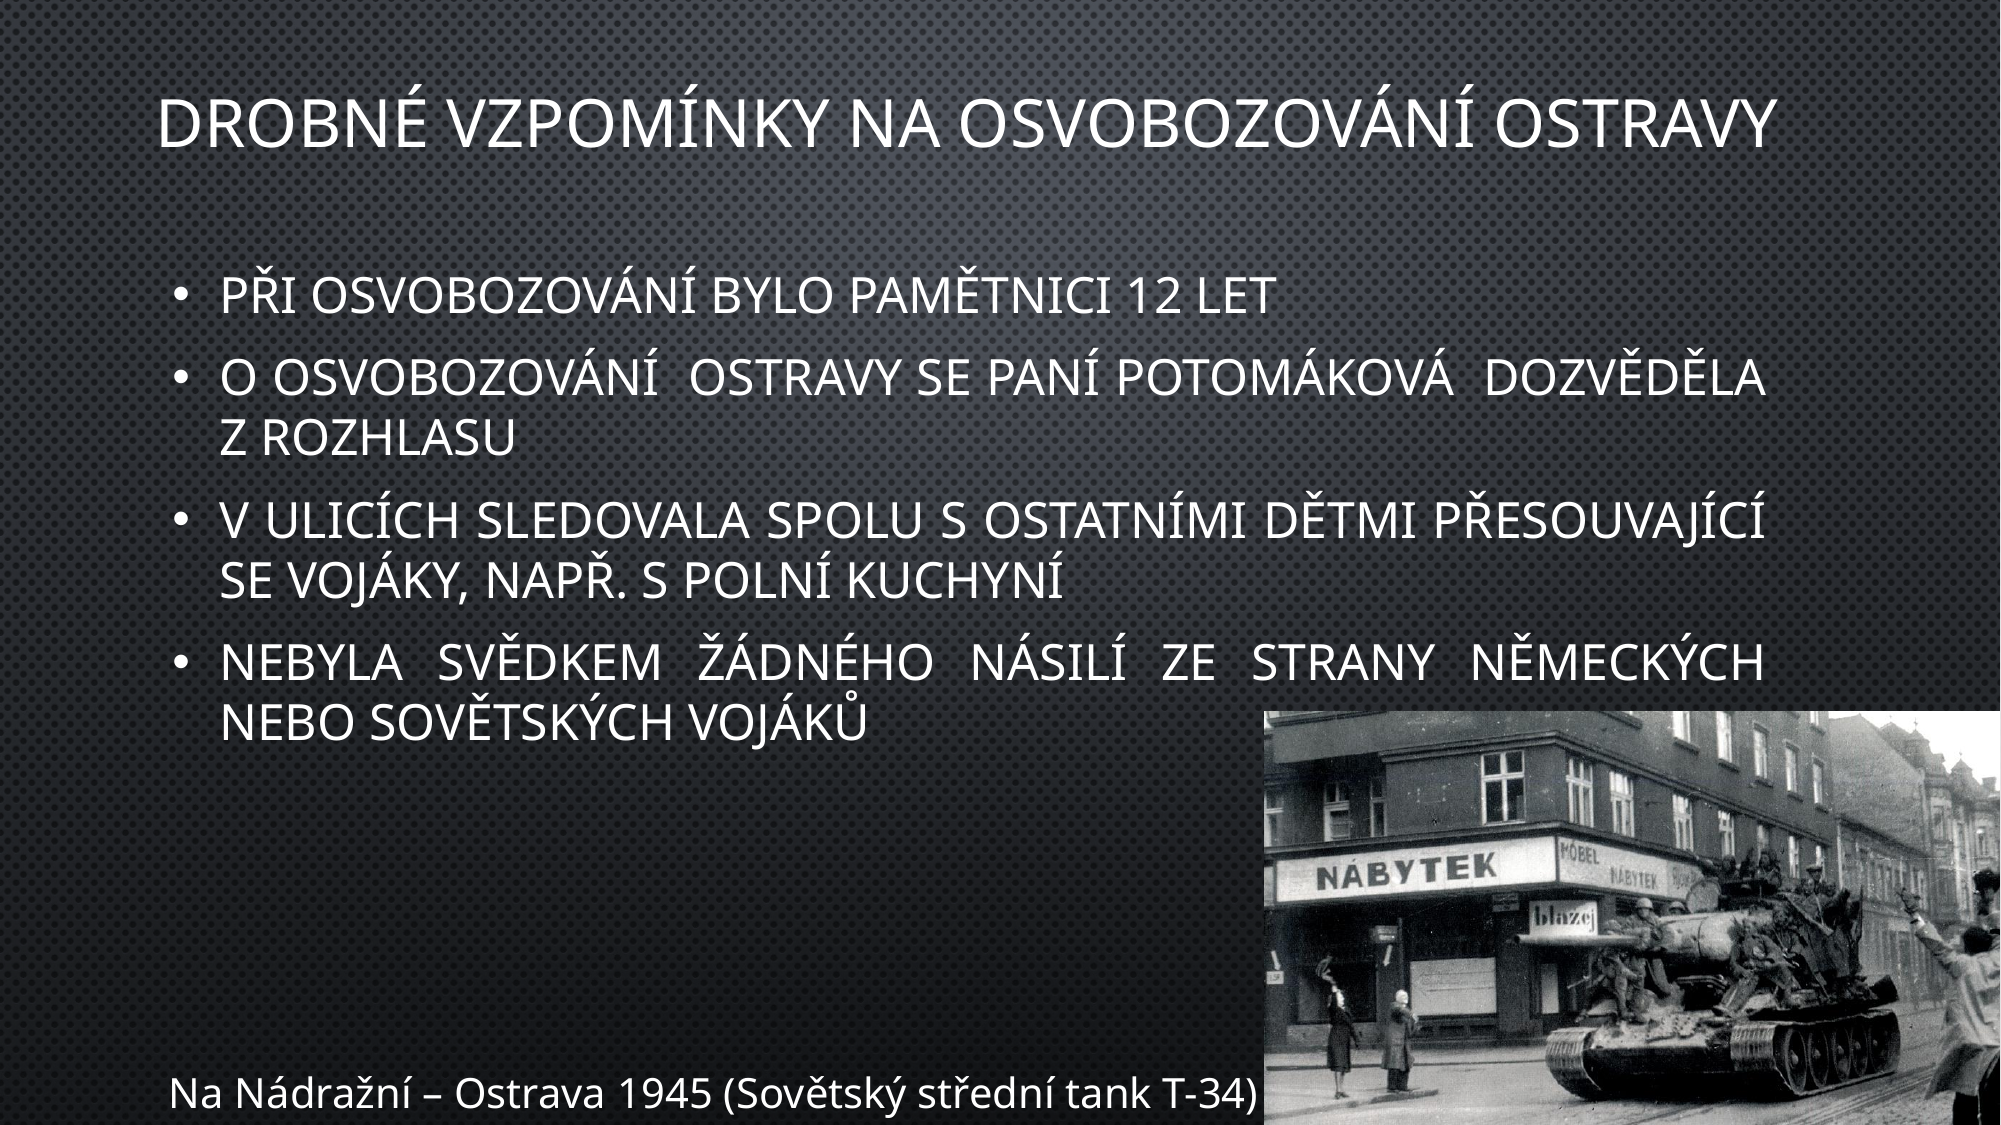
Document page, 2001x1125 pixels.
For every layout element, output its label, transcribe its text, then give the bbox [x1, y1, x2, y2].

picture [1264, 711, 2000, 1125]
title Drobné vzpomínky na osvobozování Ostravy [140, 0, 1902, 266]
list při osvobozování bylo pamětnici 12 let o osvobozování Ostravy se paní Potomáková dozvěděla z rozhlasu v ulicích sledovala spolu s ostatními dětmi přesouvající se vojáky, např. s polní kuchyní nebyla svědkem žádného násilí ze strany německých nebo sovětských vojáků [157, 321, 1783, 835]
text_box Na Nádražní – Ostrava 1945 (Sovětský střední tank T-34) [154, 1059, 1264, 1125]
